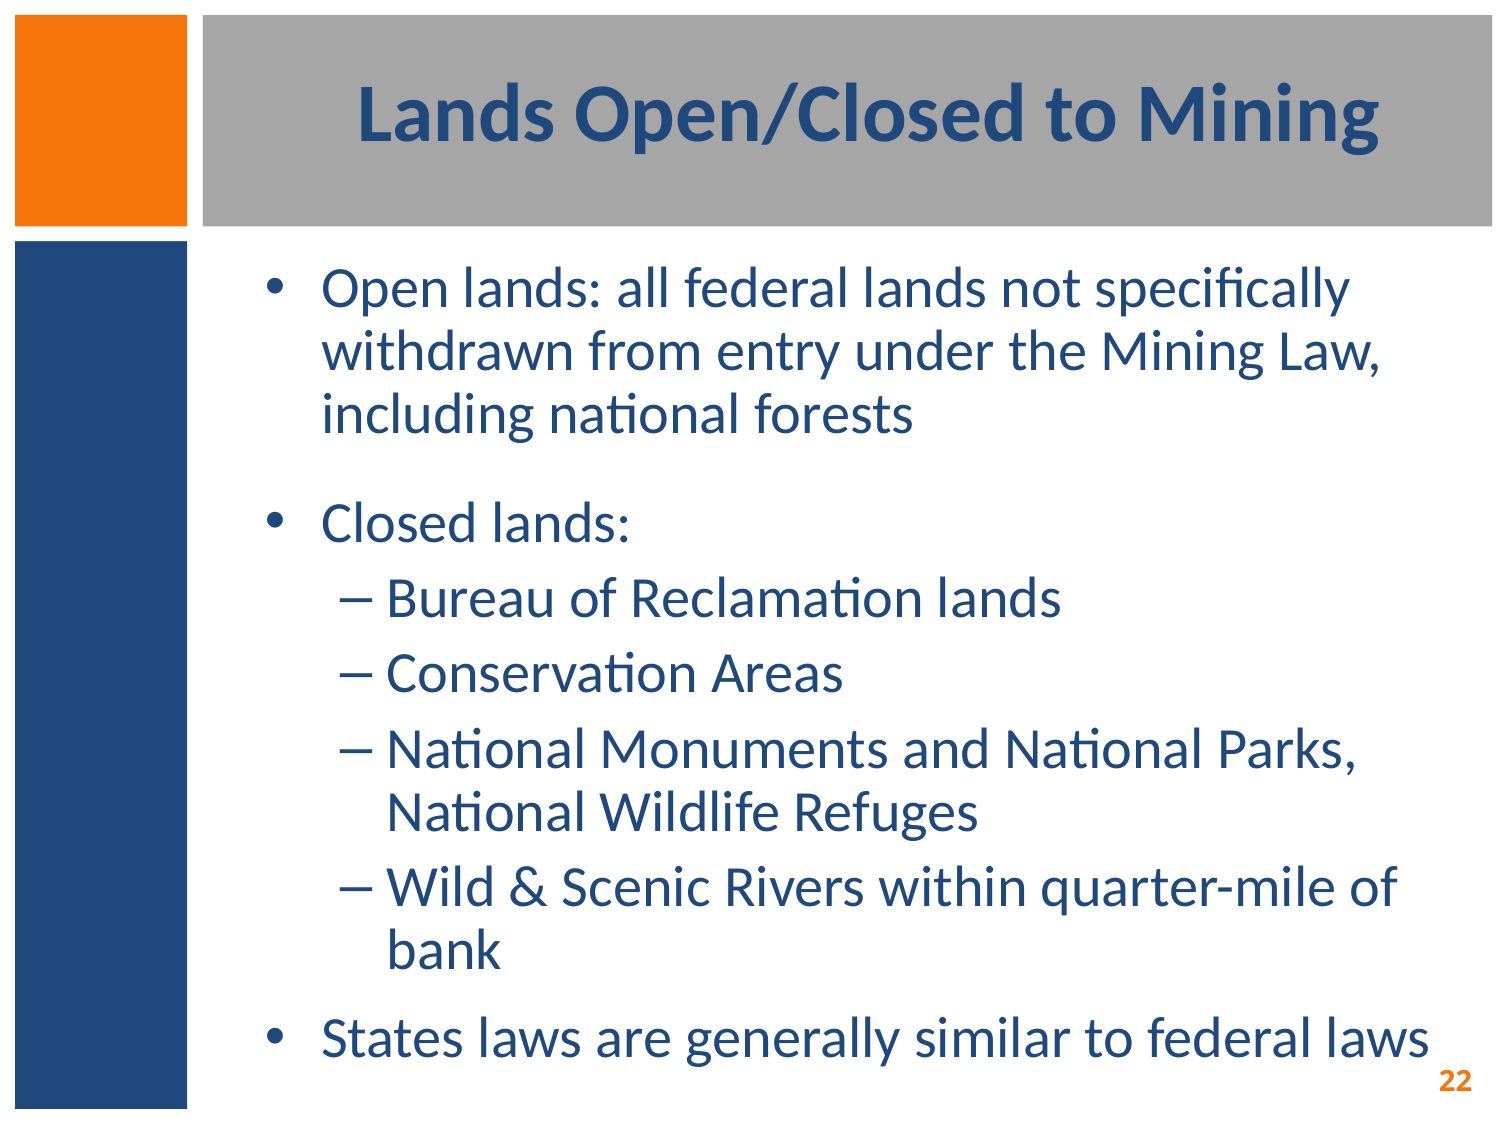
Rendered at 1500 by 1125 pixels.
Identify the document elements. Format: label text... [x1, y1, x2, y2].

slide_number 22 [1137, 1052, 1488, 1113]
text_box [1074, 1024, 1425, 1100]
title Lands Open/Closed to Mining [287, 28, 1450, 188]
list Open lands: all federal lands not specifically withdrawn from entry under the Mining Law, including national forests Closed lands: Bureau of Reclamation lands Conservation Areas National Monuments and National Parks, National Wildlife Refuges Wild & Scenic Rivers within quarter-mile of bank States laws are generally similar to federal laws [249, 249, 1450, 1075]
